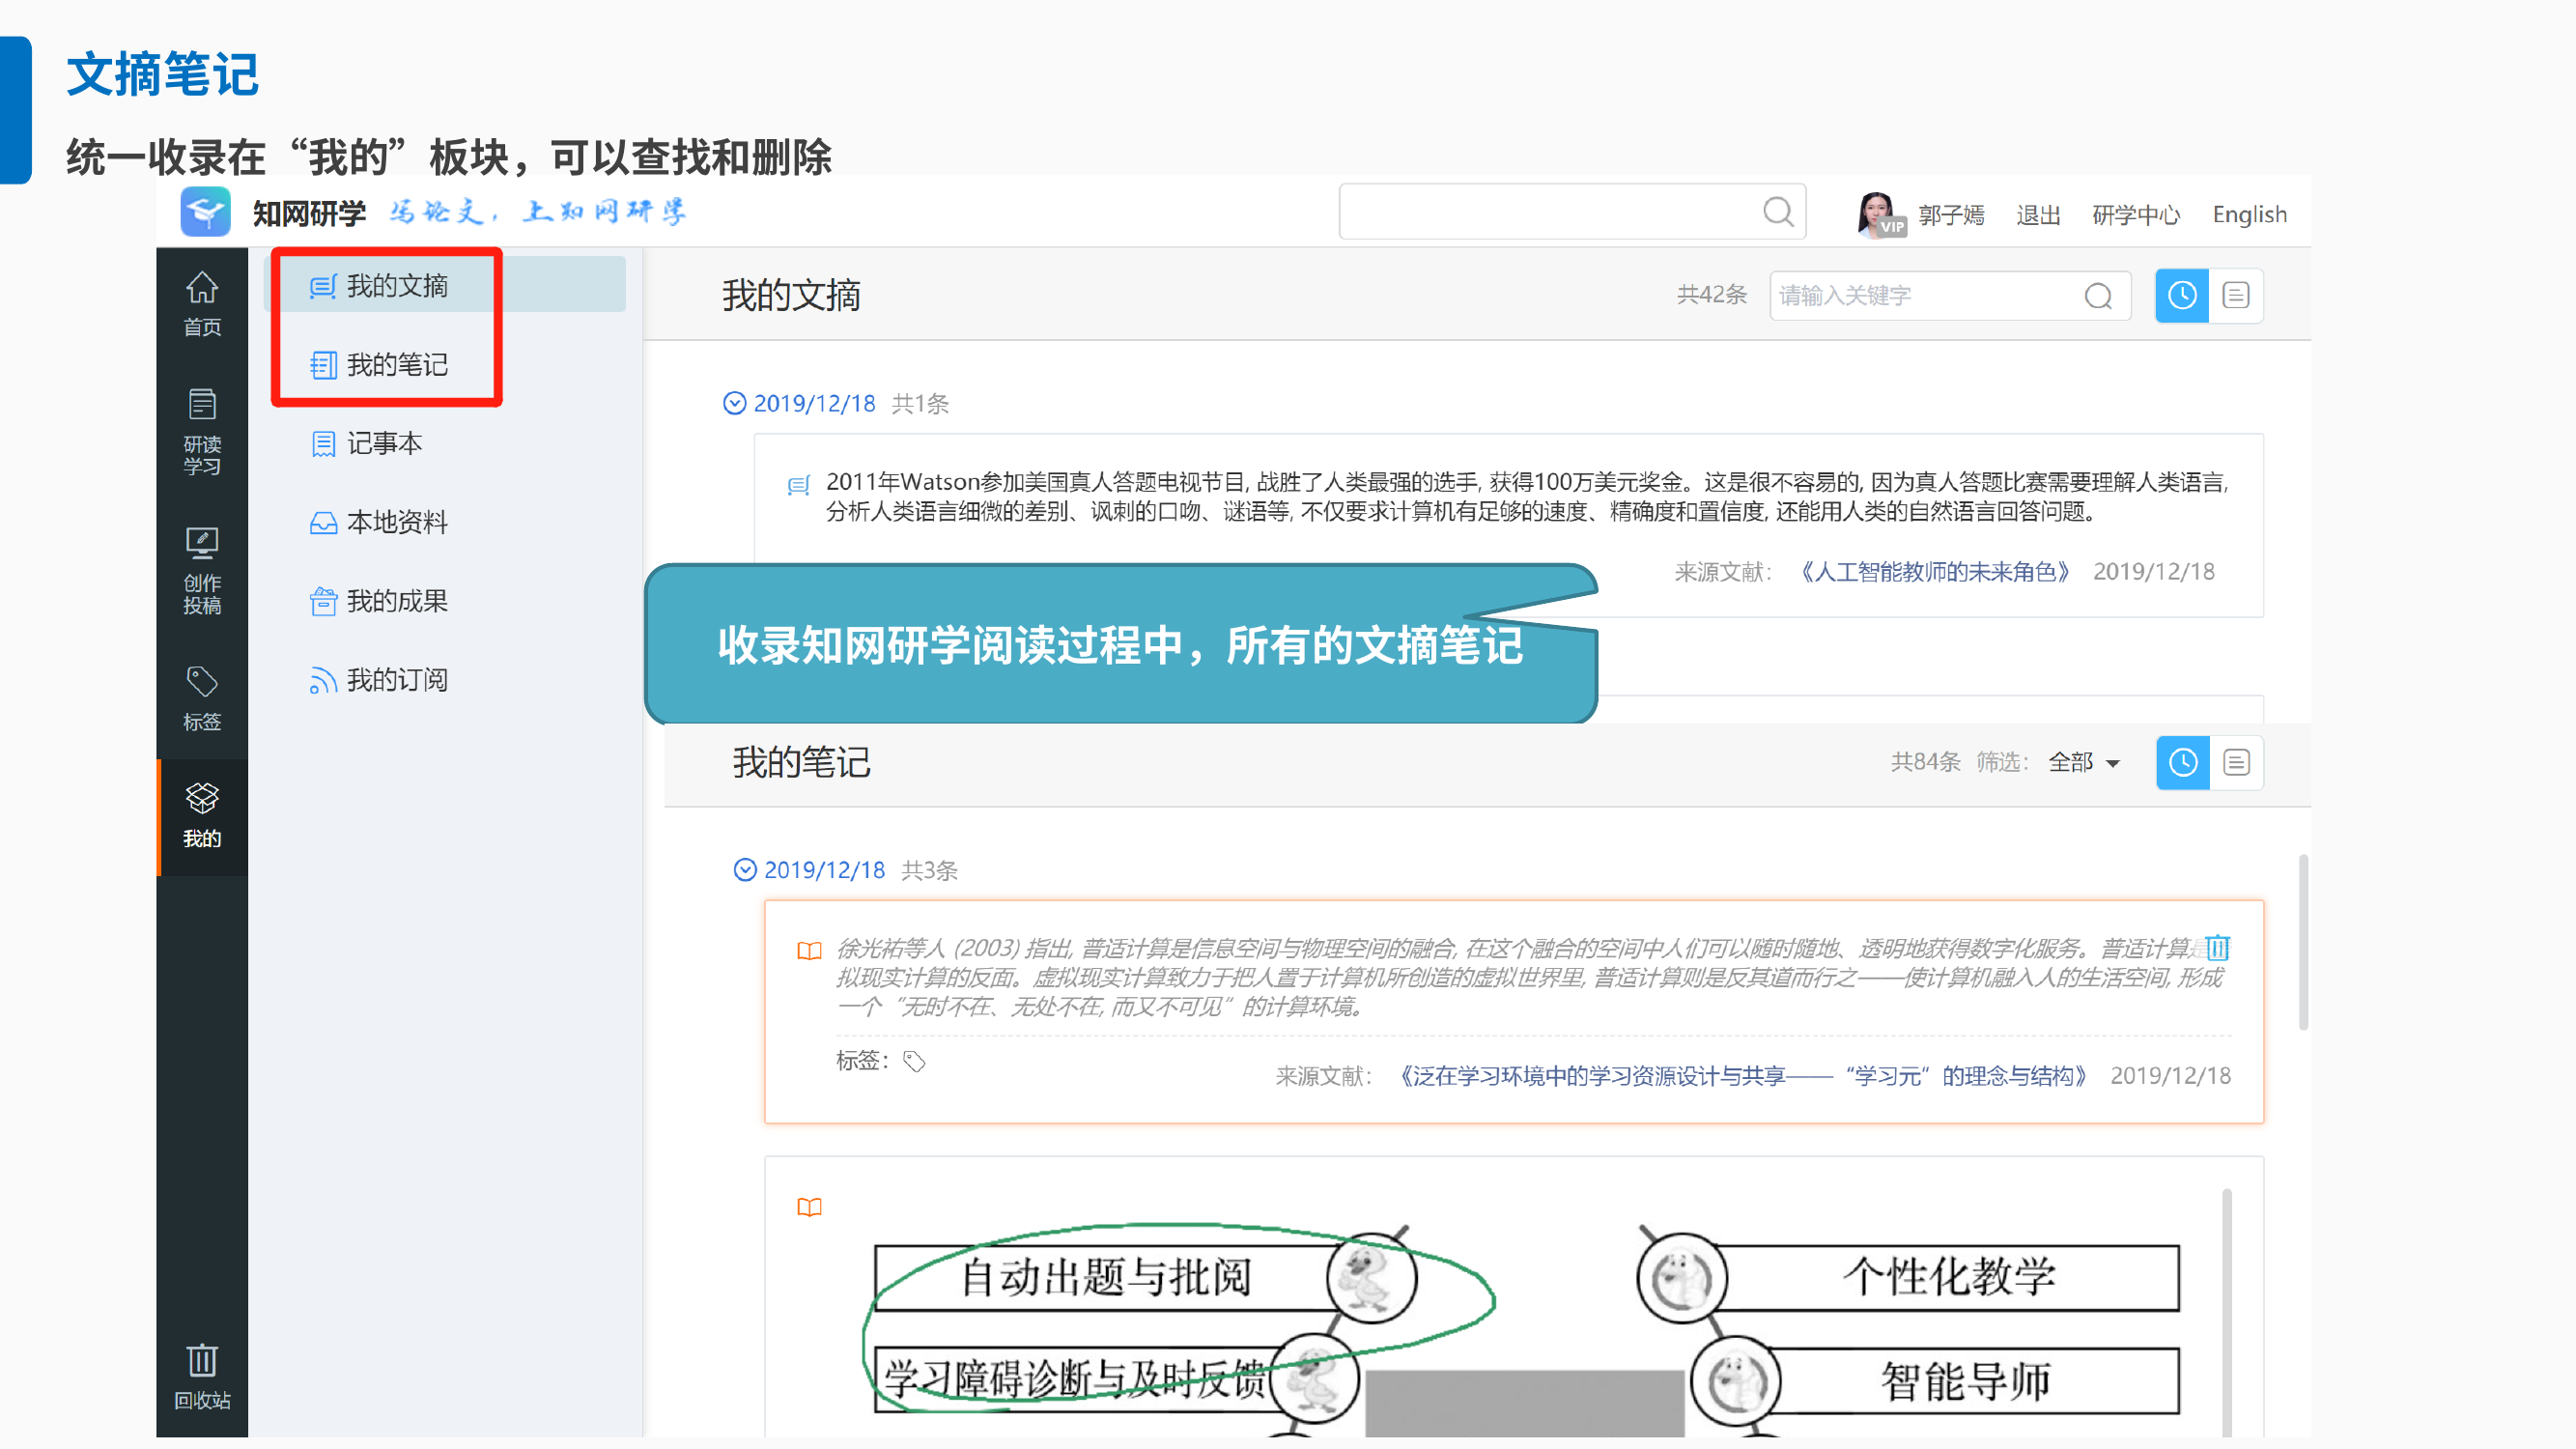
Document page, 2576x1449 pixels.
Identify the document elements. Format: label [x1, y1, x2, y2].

text_box [0, 36, 1316, 185]
picture [156, 175, 2311, 1437]
